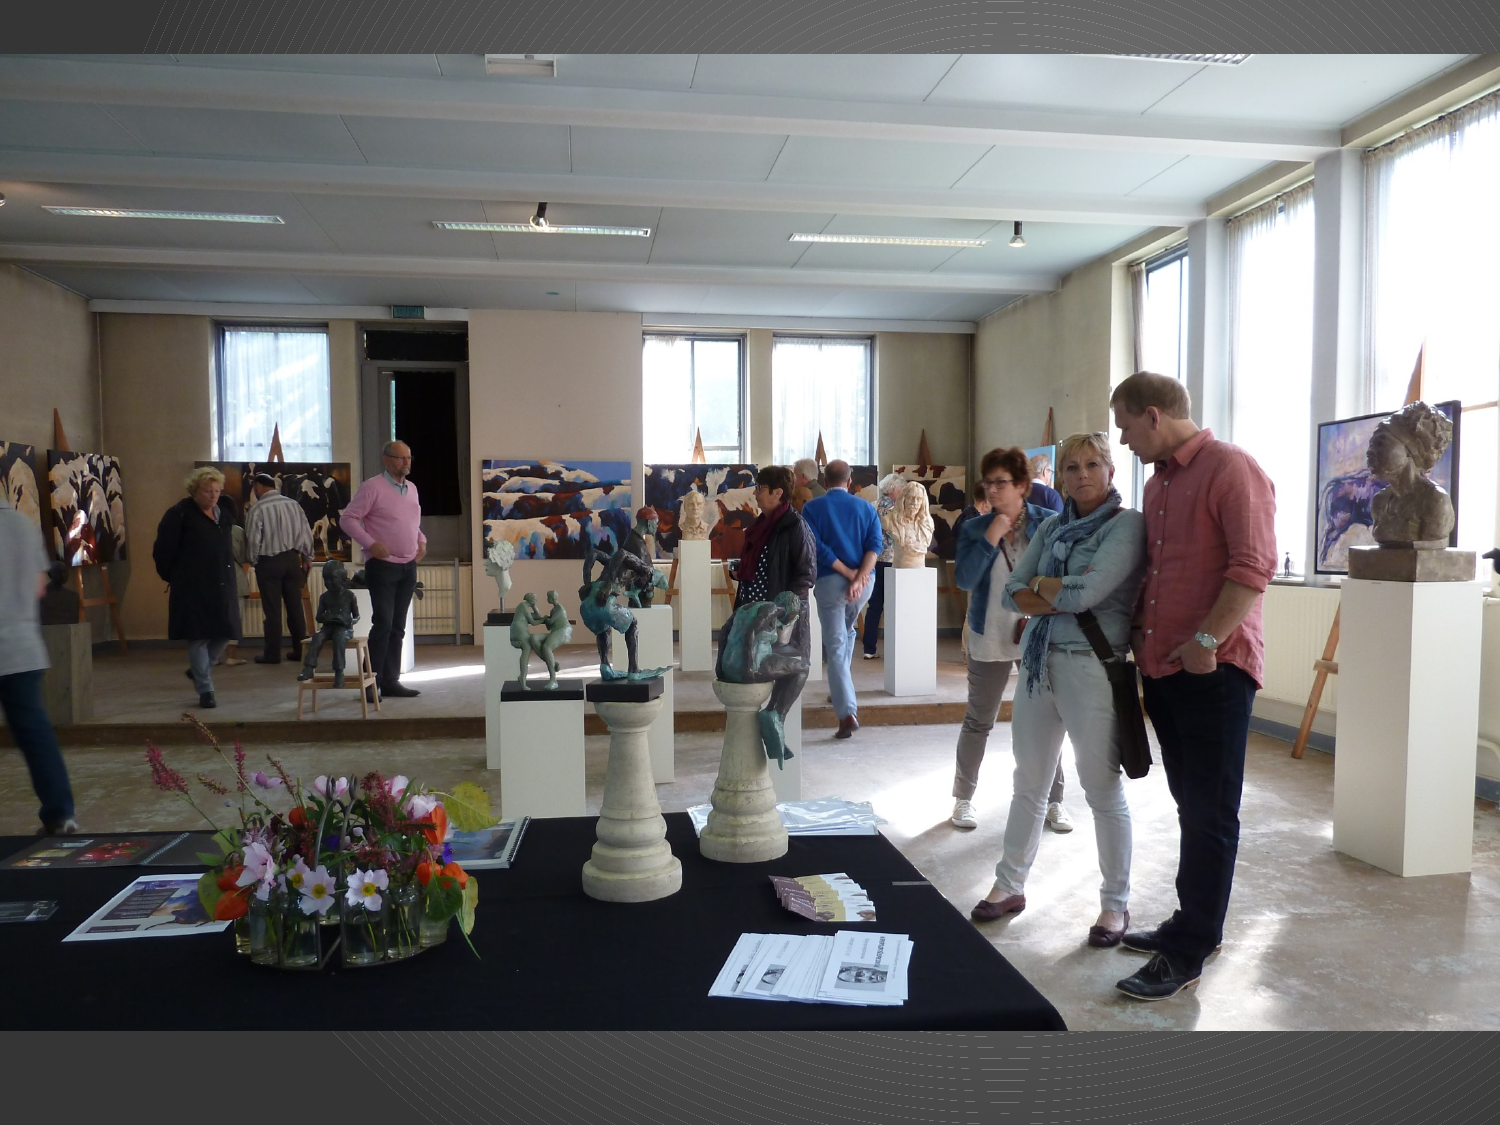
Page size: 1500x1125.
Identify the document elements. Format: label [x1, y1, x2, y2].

list [0, 54, 1500, 1031]
